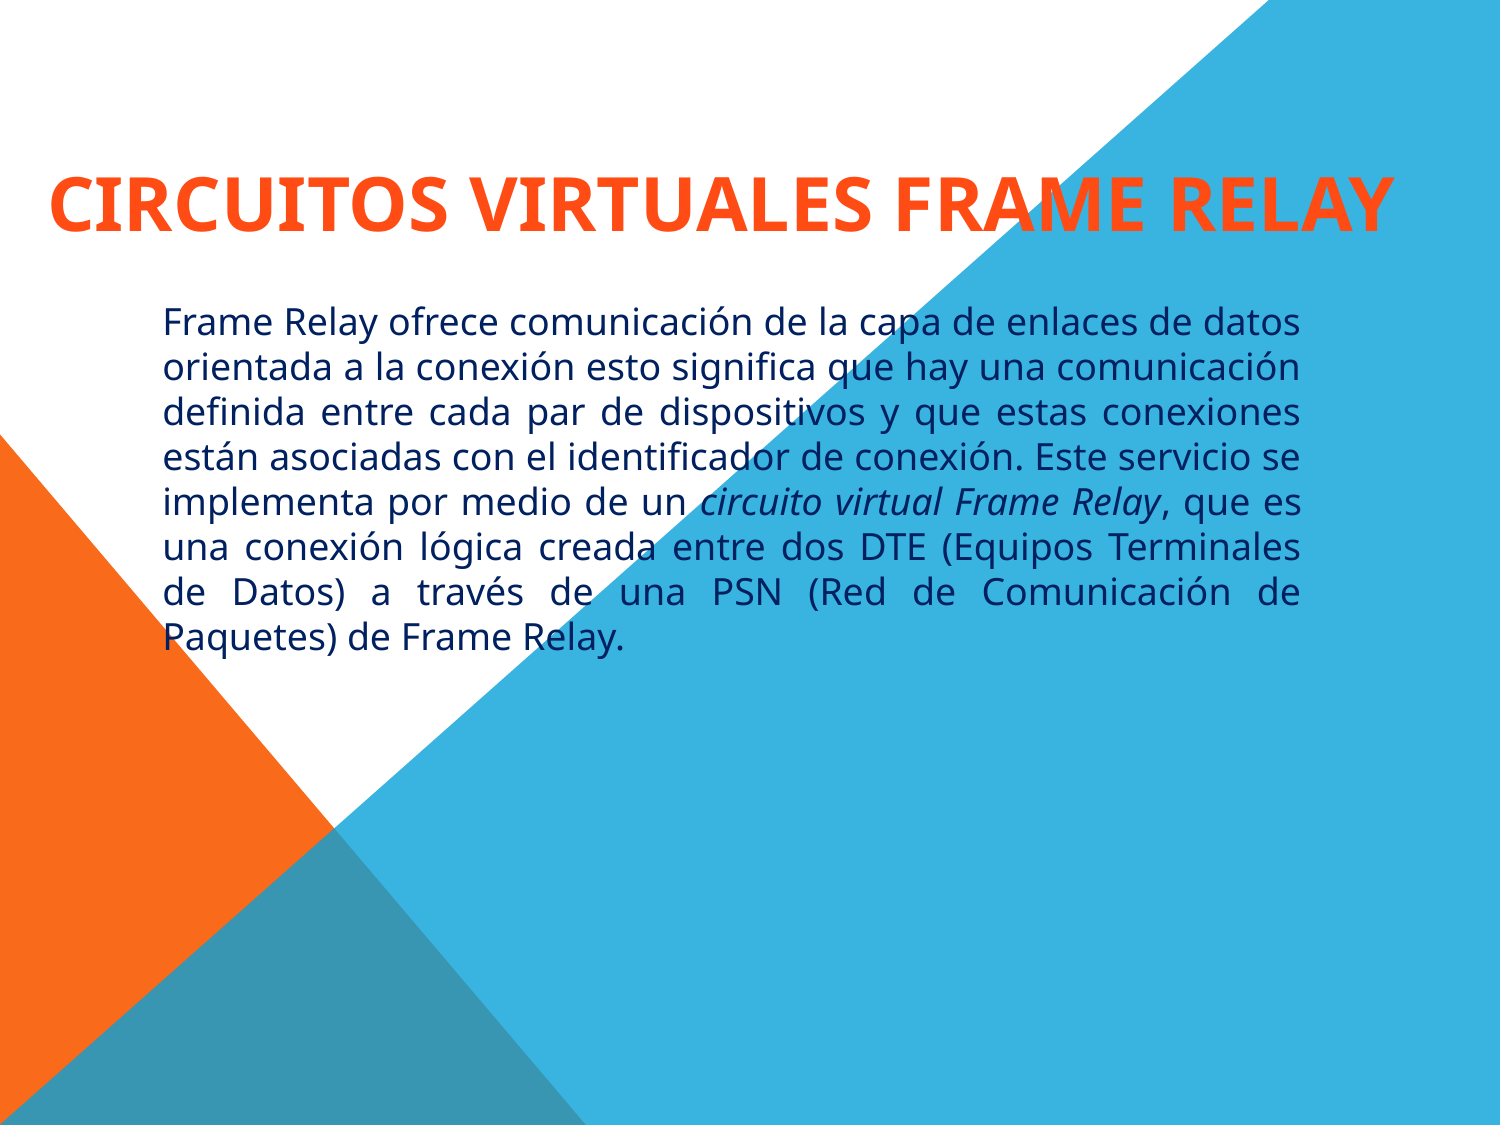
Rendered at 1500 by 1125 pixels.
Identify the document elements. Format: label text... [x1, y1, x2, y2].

text_box CIRCUITOS VIRTUALES FRAME RELAY [32, 148, 1432, 254]
text_box Frame Relay ofrece comunicación de la capa de enlaces de datos orientada a la conexión esto significa que hay una comunicación definida entre cada par de dispositivos y que estas conexiones están asociadas con el identificador de conexión. Este servicio se implementa por medio de un circuito virtual Frame Relay, que es una conexión lógica creada entre dos DTE (Equipos Terminales de Datos) a través de una PSN (Red de Comunicación de Paquetes) de Frame Relay. [147, 290, 1317, 666]
